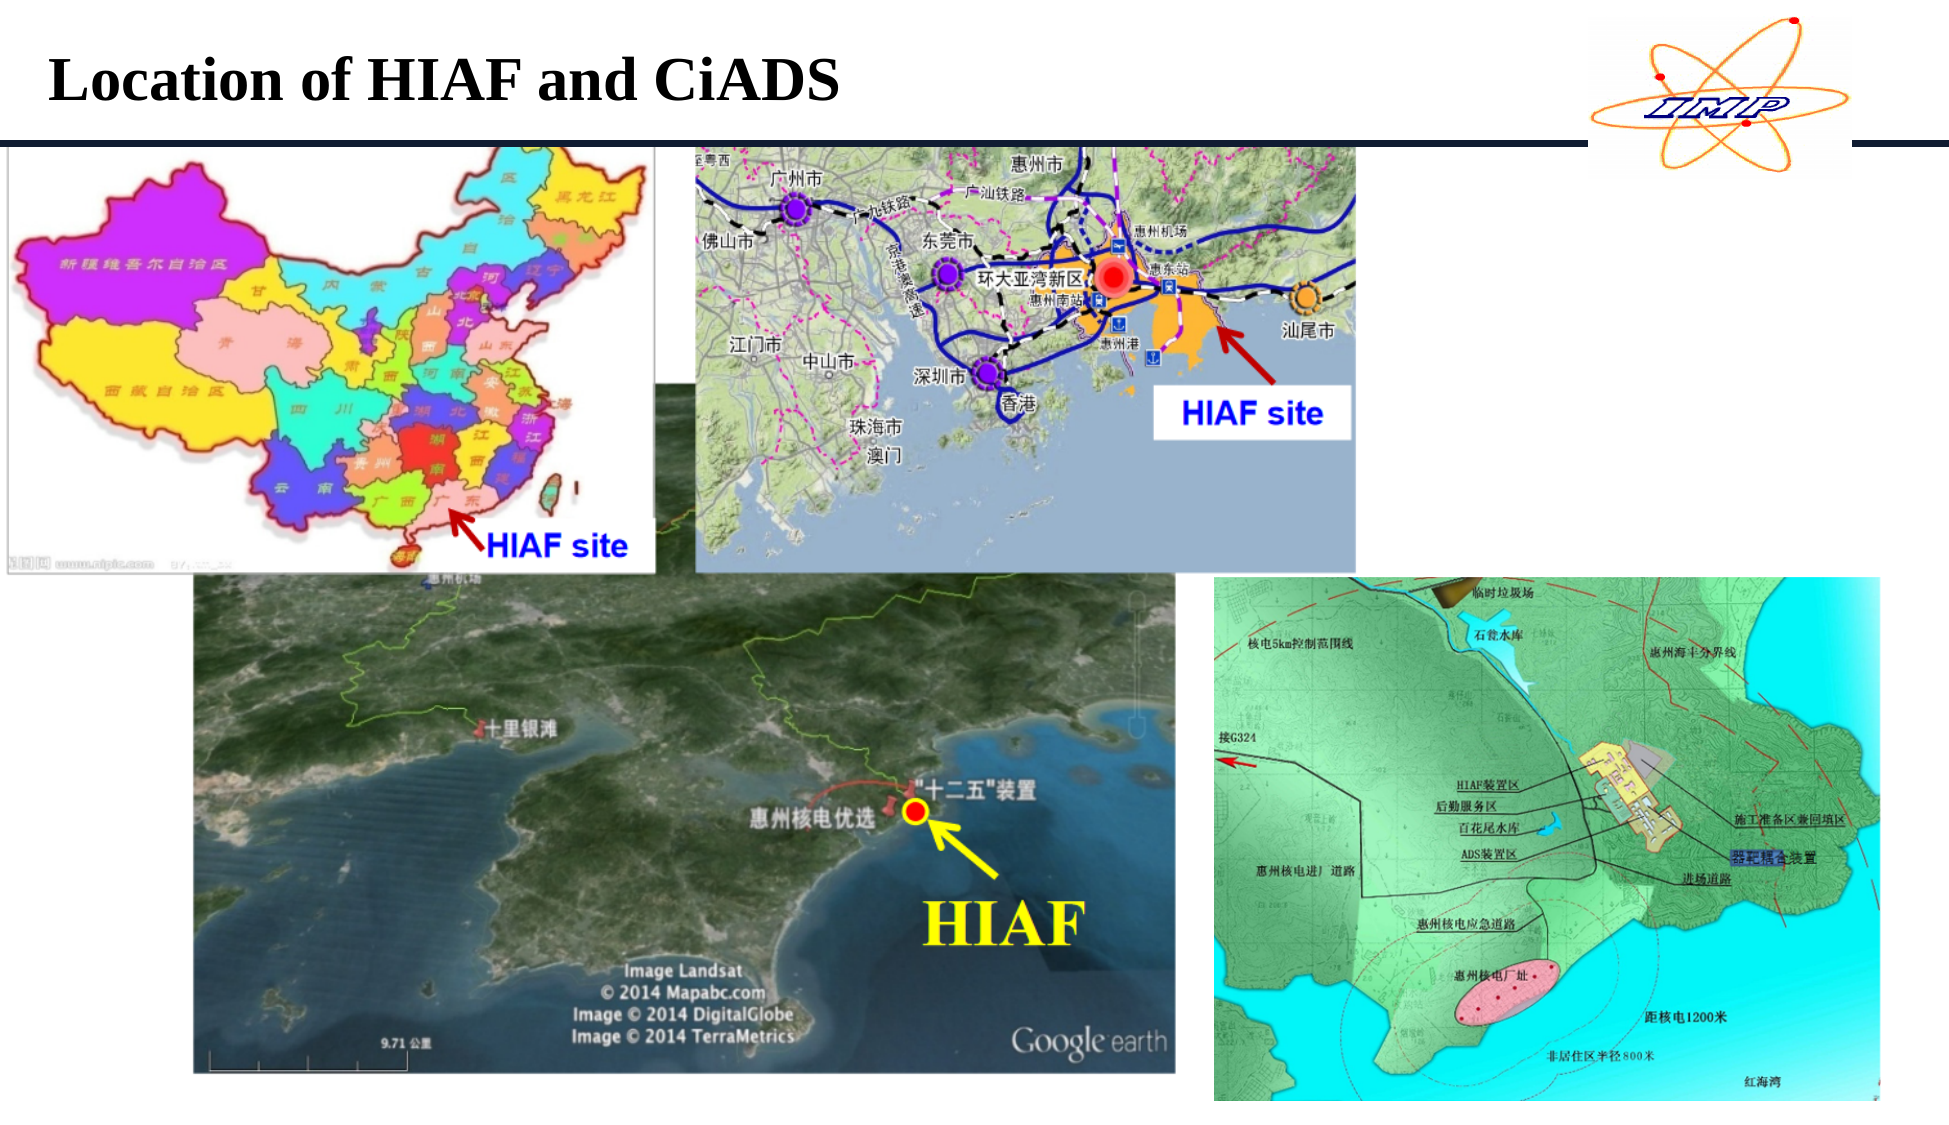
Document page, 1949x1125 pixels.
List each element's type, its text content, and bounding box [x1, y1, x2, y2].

title Location of HIAF and CiADS [33, 35, 1566, 126]
picture [0, 147, 1882, 1101]
picture [1588, 16, 1852, 179]
